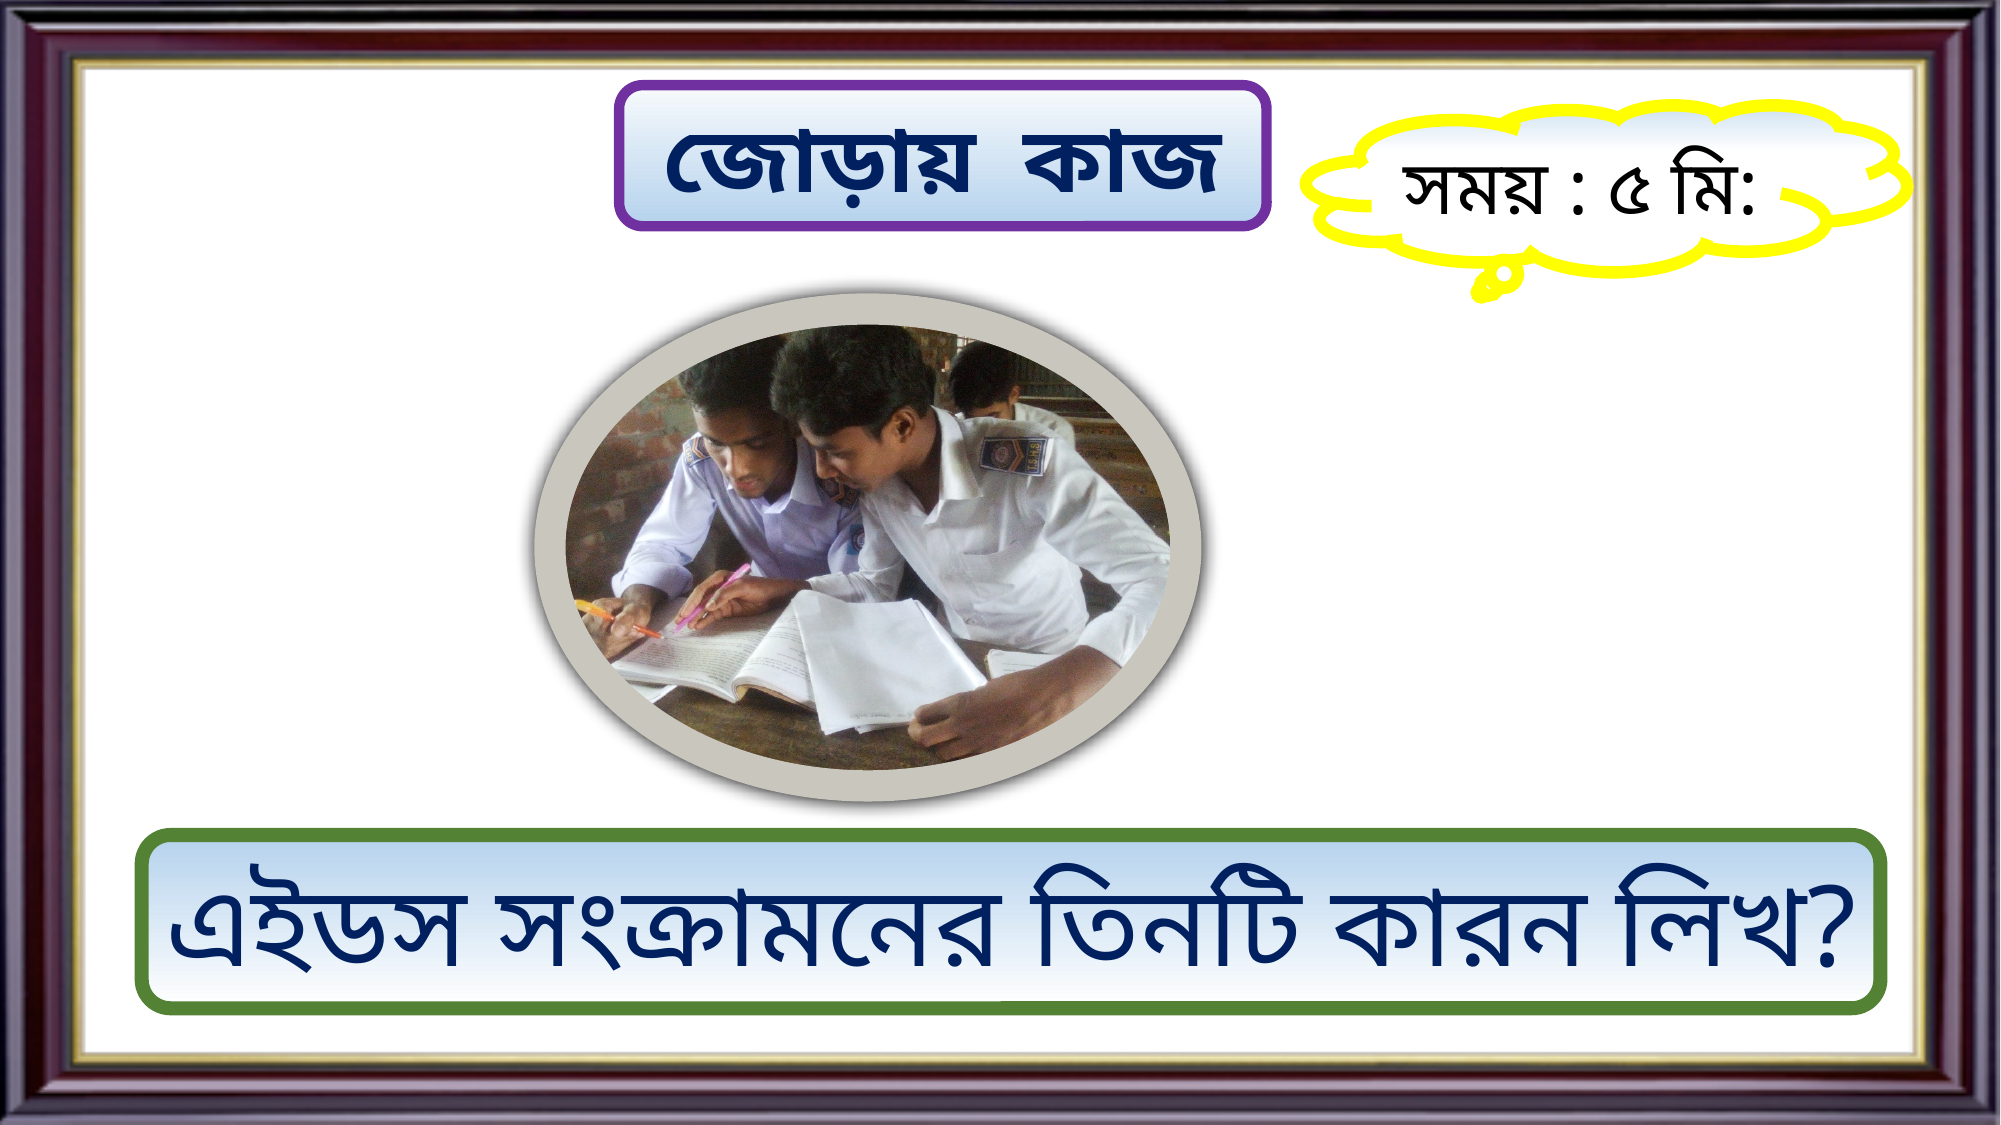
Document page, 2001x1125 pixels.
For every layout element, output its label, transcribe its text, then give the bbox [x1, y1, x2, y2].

picture [0, 0, 2001, 1125]
text_box সময় : ৫ মি: [1304, 104, 1909, 299]
text_box এইডস সংক্রামনের তিনটি কারন লিখ? [140, 833, 1882, 1010]
text_box জোড়ায় কাজ [618, 84, 1268, 228]
